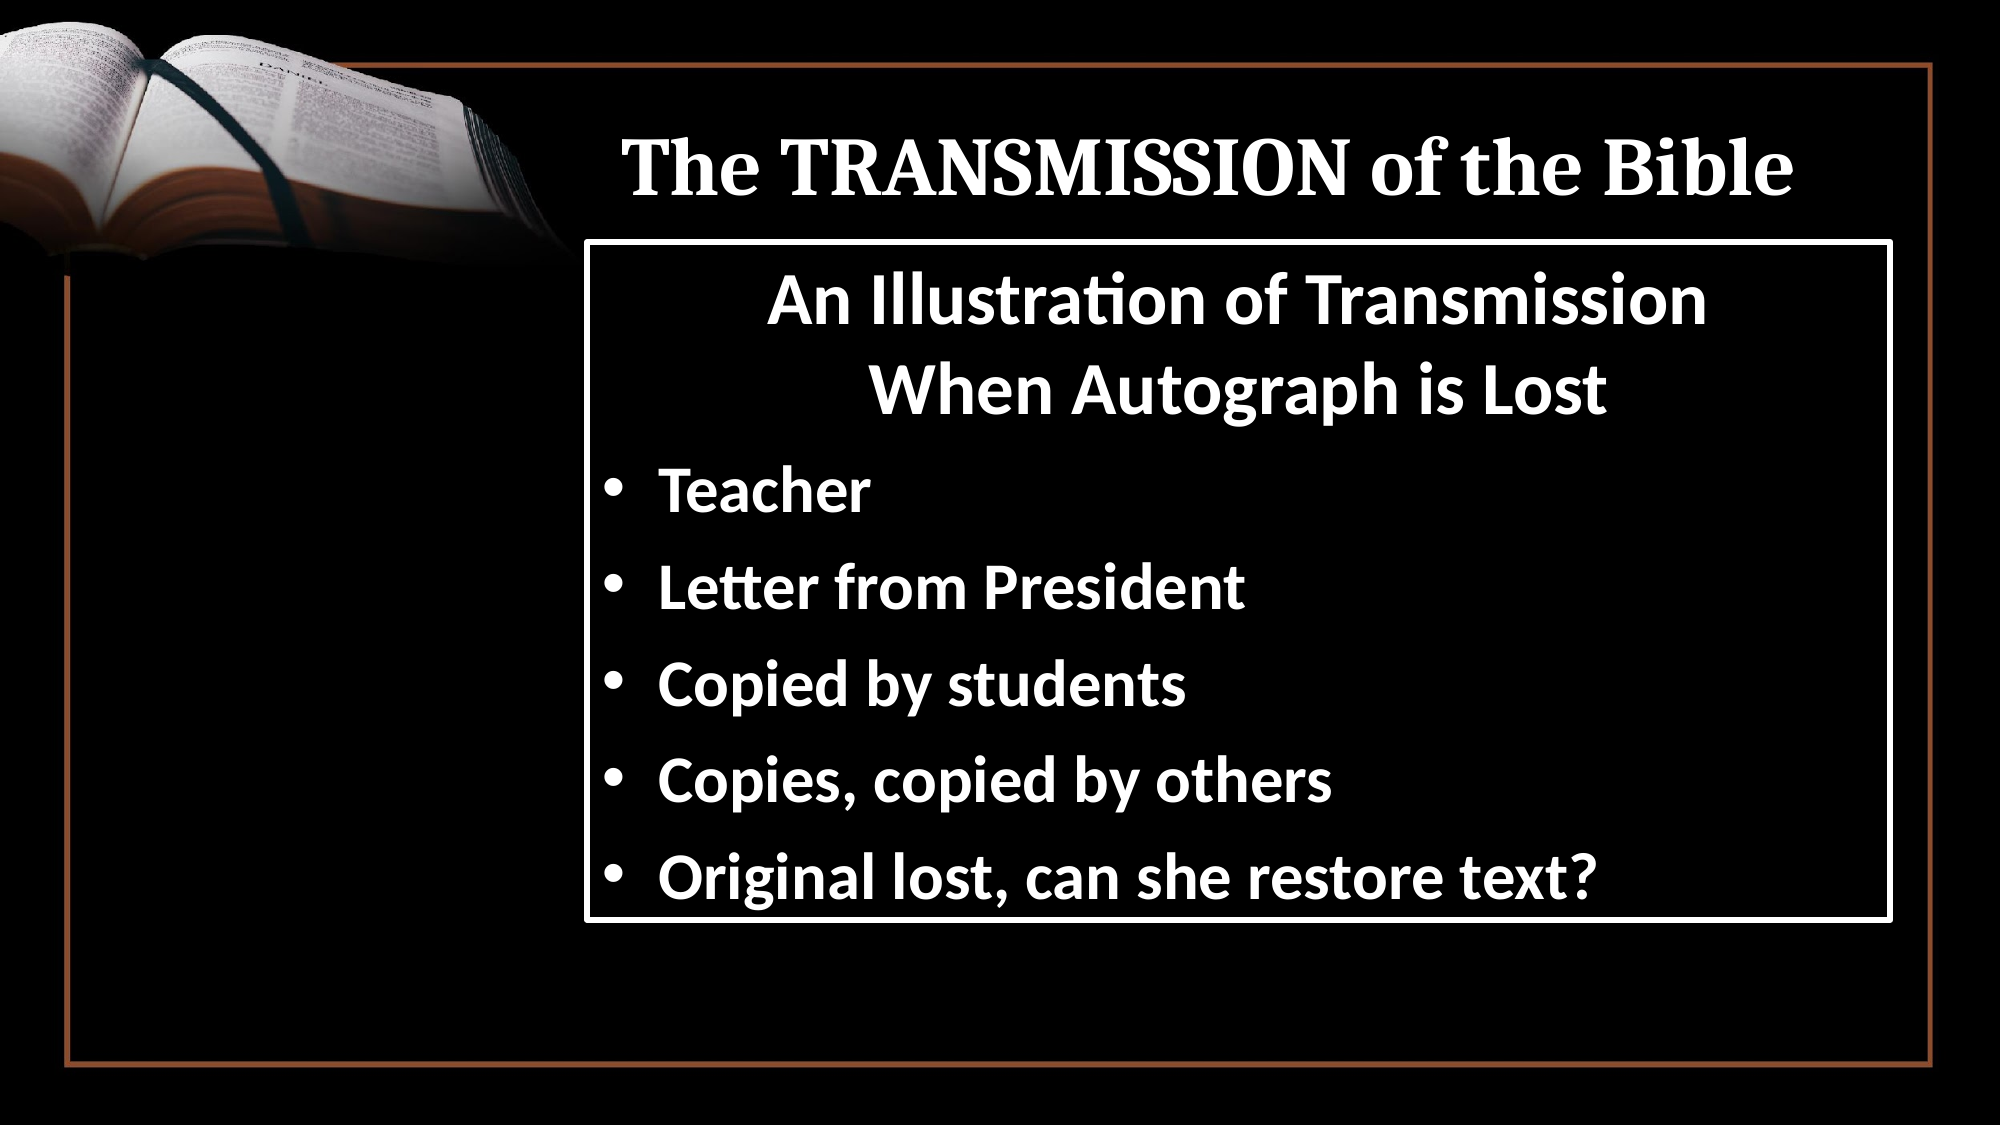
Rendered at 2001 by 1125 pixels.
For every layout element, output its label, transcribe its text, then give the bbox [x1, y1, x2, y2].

title The TRANSMISSION of the Bible [483, 74, 1935, 263]
picture [0, 0, 2000, 1125]
text_box An Illustration of Transmission When Autograph is Lost Teacher Letter from President Copied by students Copies, copied by others Original lost, can she restore text? [587, 242, 1891, 920]
